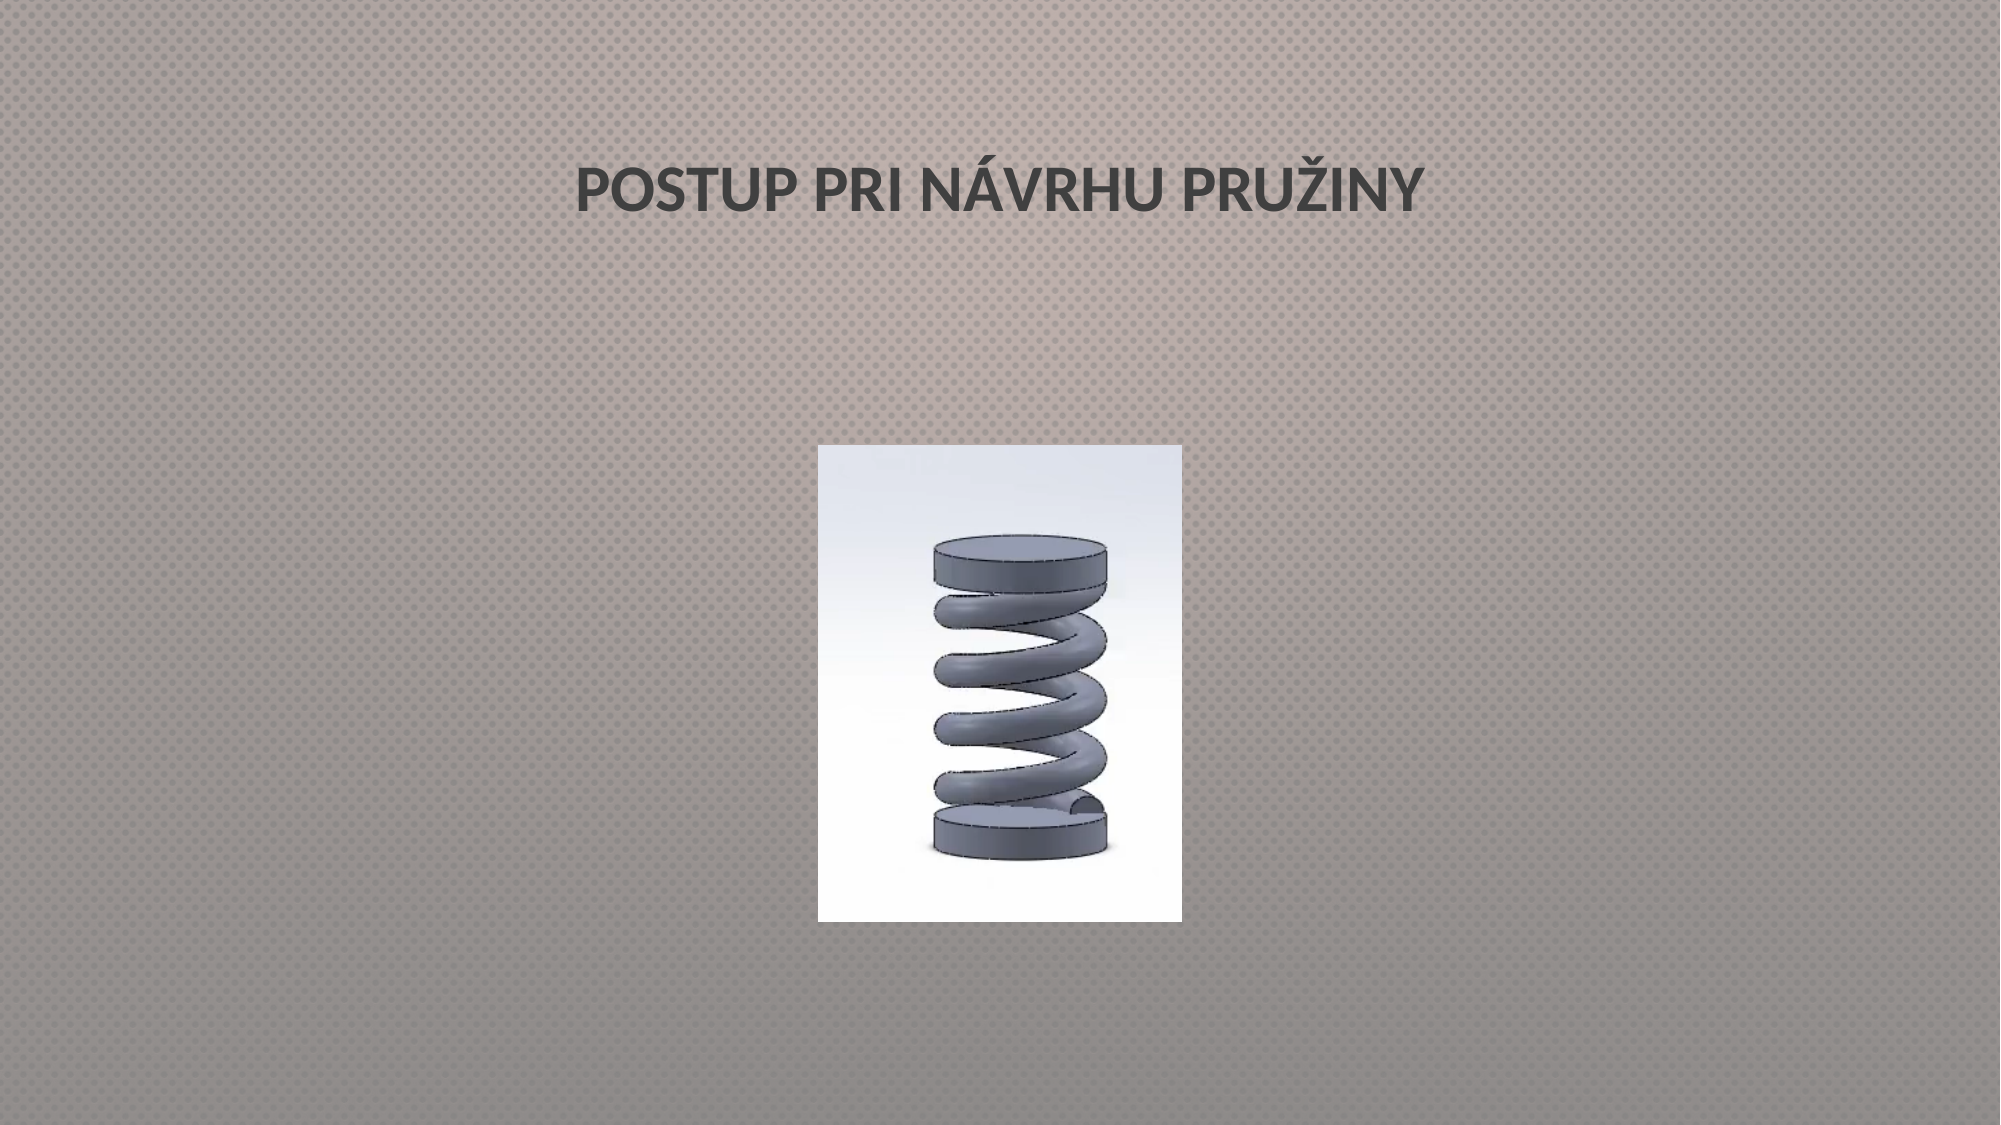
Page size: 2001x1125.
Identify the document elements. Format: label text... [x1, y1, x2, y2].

title POSTUP Pri nÁvrhu pružiny [187, 28, 1813, 341]
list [817, 444, 1183, 923]
